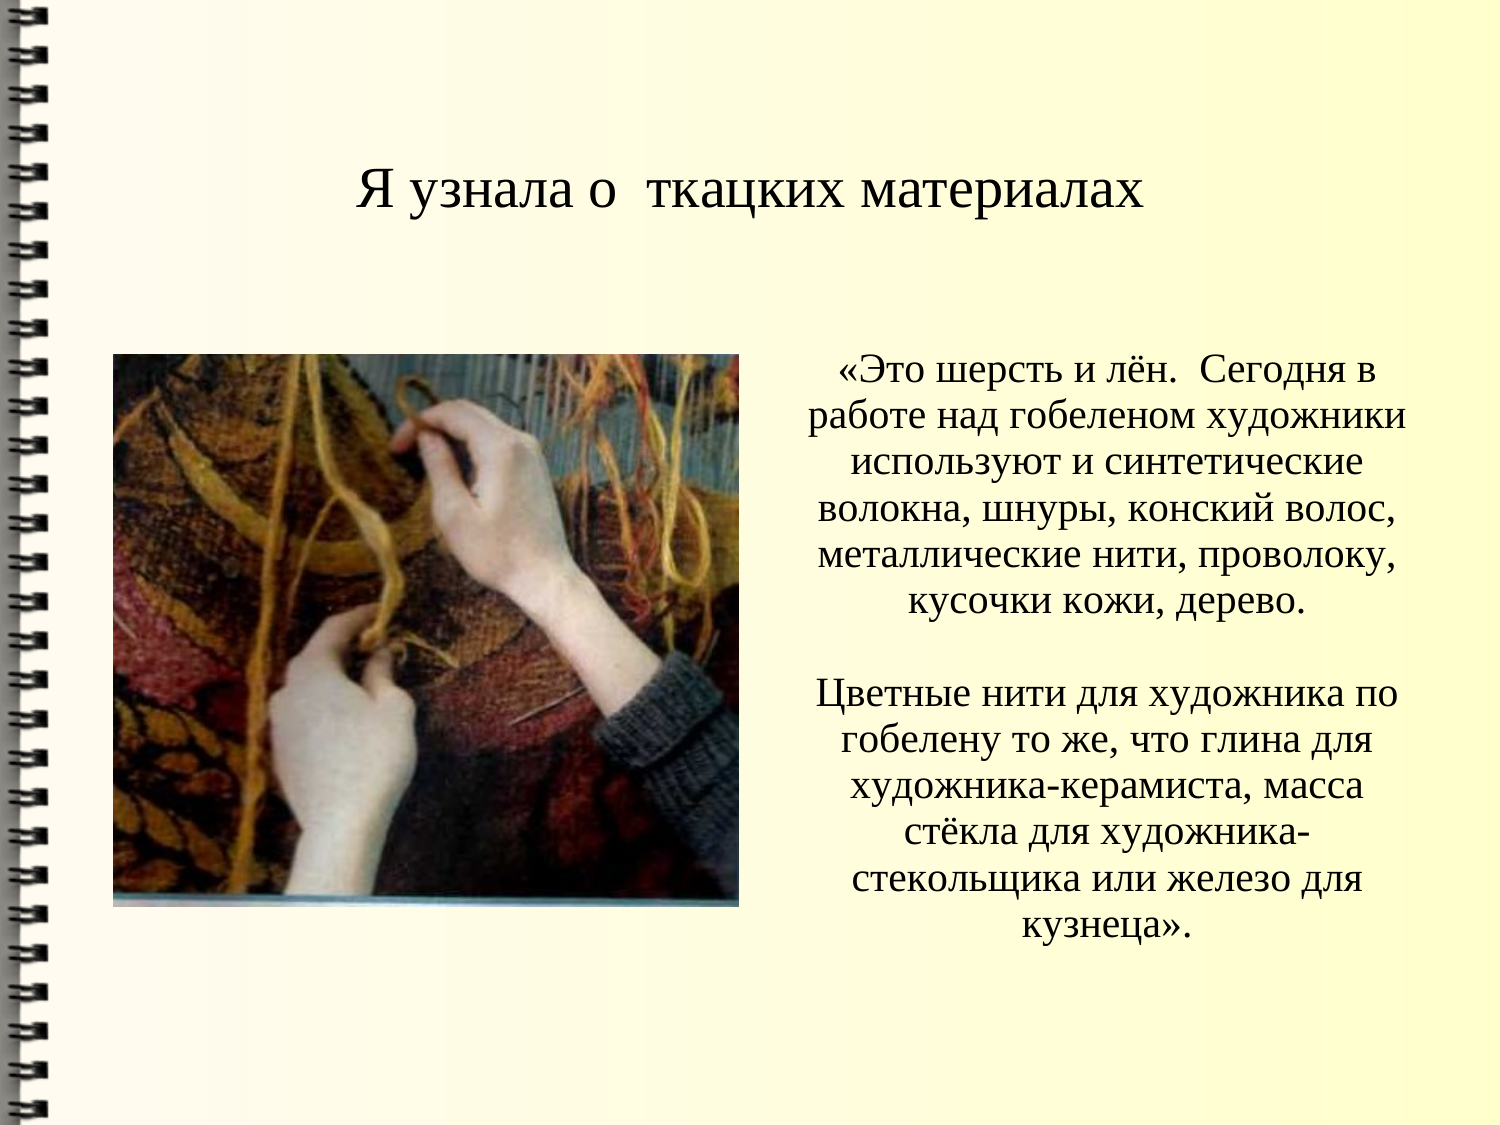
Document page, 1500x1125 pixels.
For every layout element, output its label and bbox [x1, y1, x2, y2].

title [110, 100, 1417, 1063]
picture [113, 354, 739, 907]
picture [723, 901, 739, 907]
